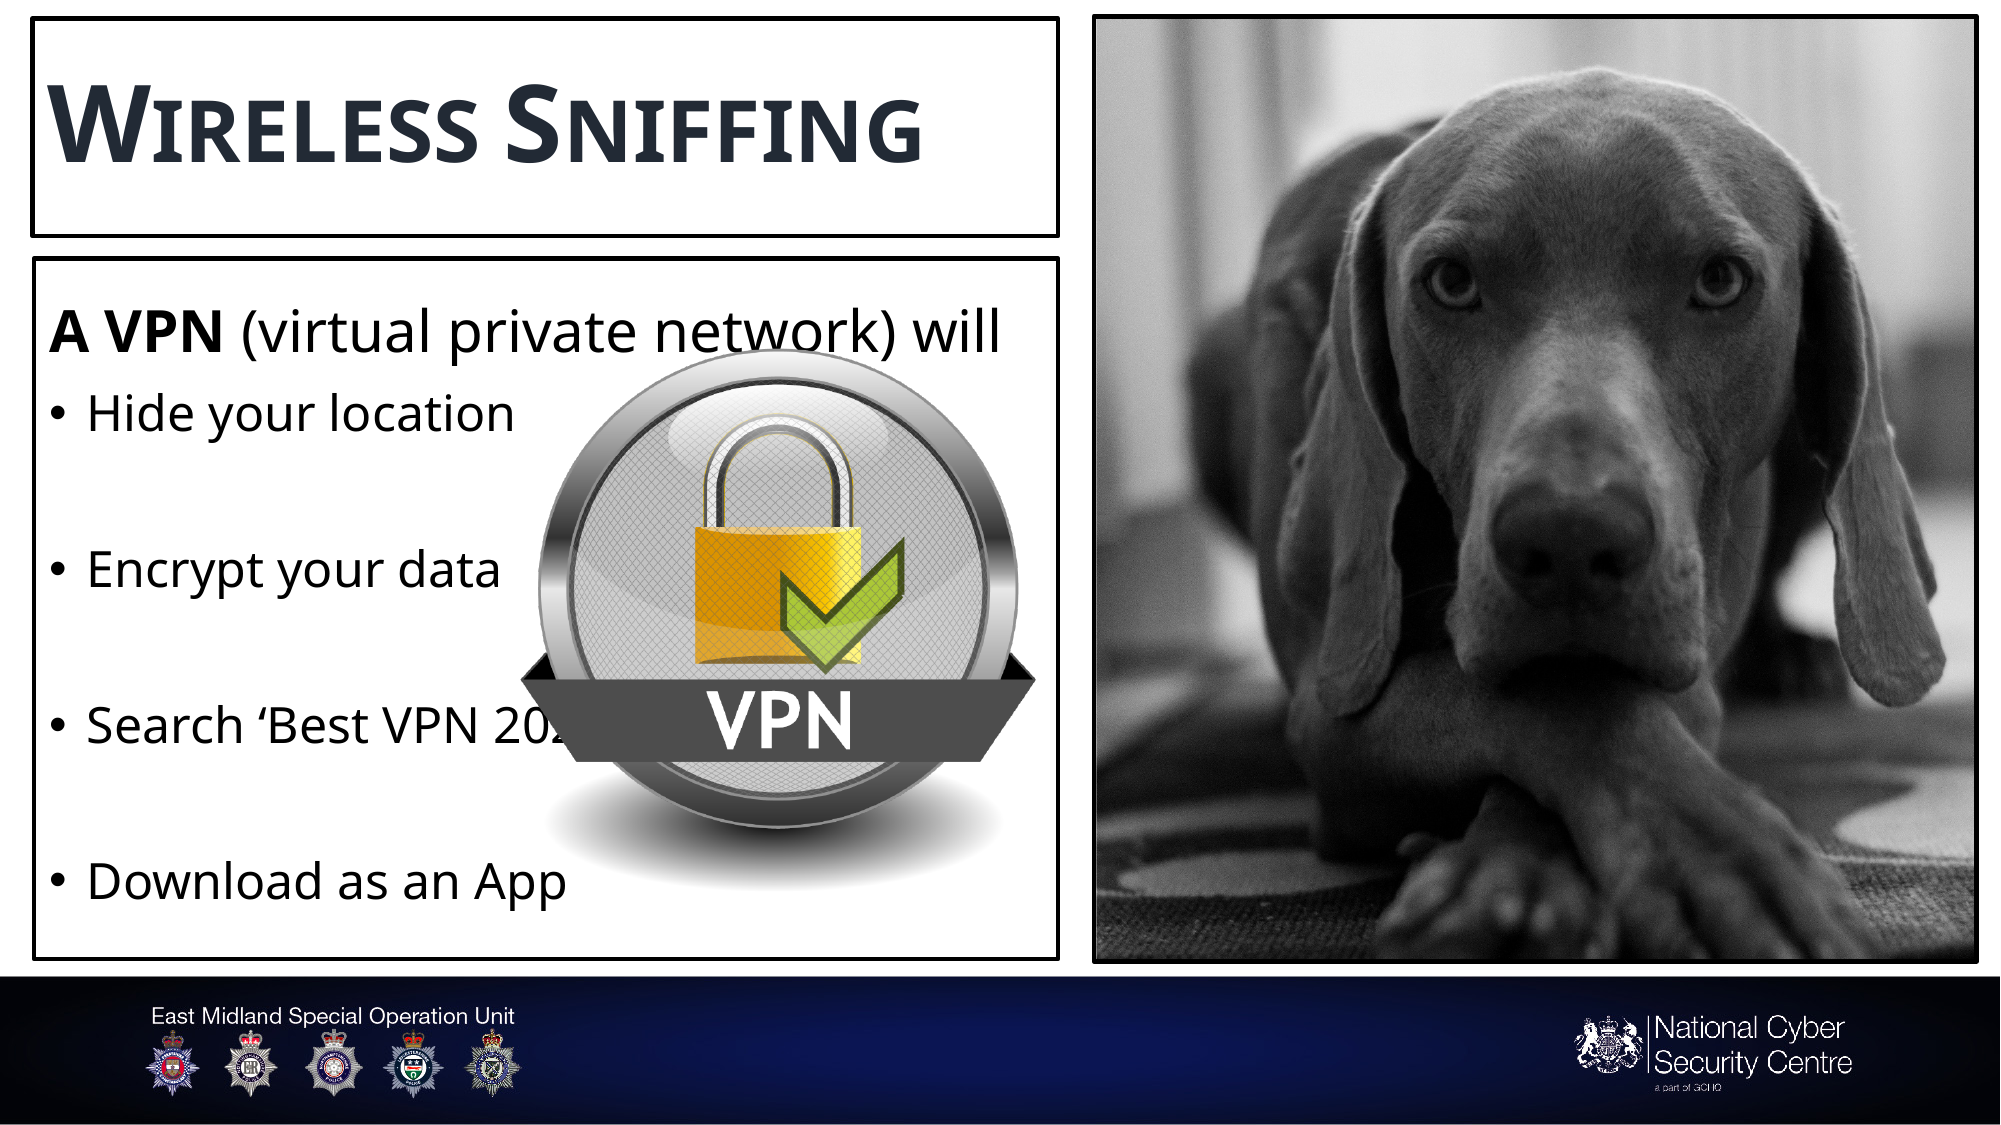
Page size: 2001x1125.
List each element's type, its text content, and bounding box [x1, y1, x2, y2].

text_box A VPN (virtual private network) will Hide your location Encrypt your data Search ‘Best VPN 2020’ Download as an App [34, 258, 1058, 959]
picture [520, 348, 1036, 892]
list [1096, 18, 1975, 959]
title WIRELESS SNIFFING [32, 18, 1058, 236]
picture [0, 974, 2000, 1125]
